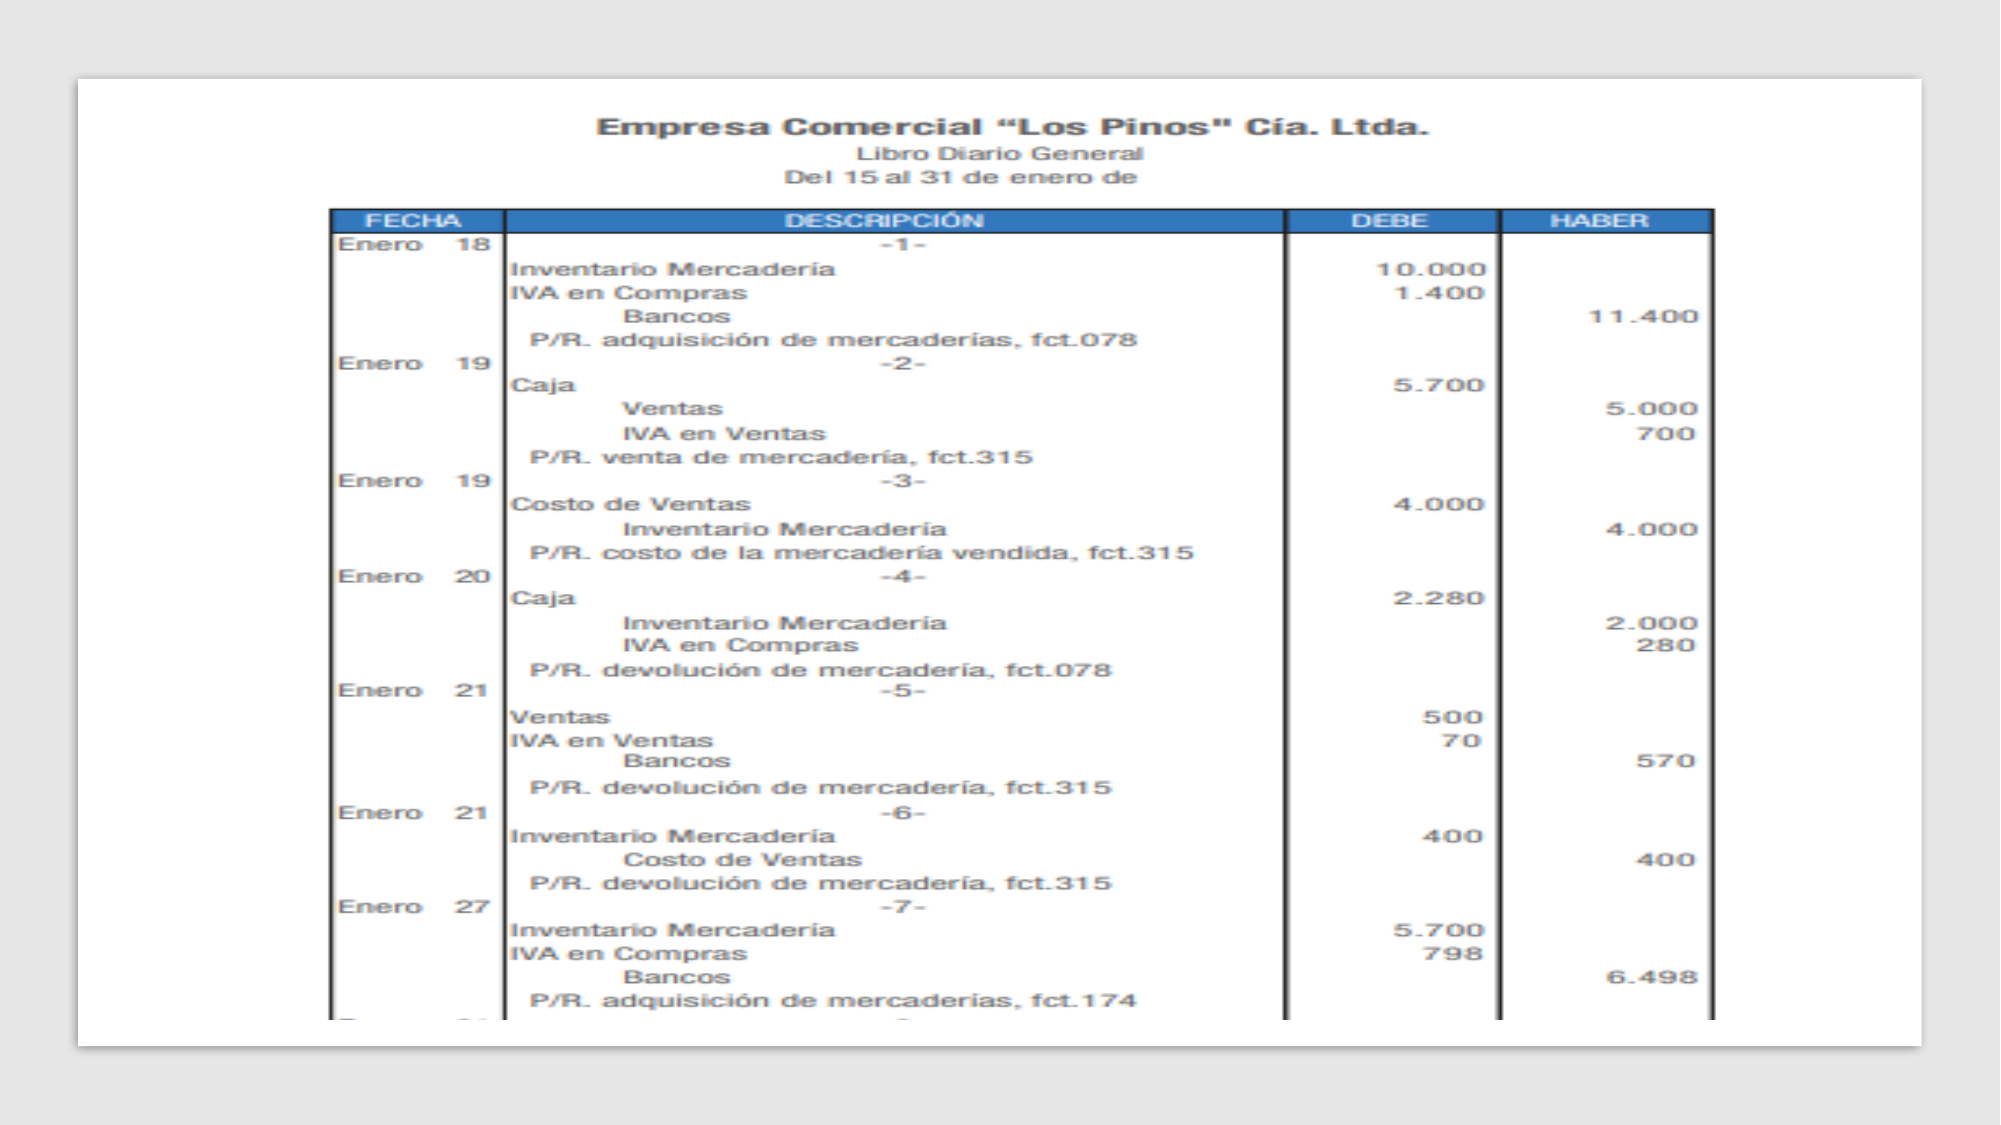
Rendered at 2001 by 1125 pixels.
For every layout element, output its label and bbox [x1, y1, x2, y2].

text_box [0, 0, 2000, 1125]
text_box [77, 78, 1923, 1047]
list [278, 105, 1758, 1020]
